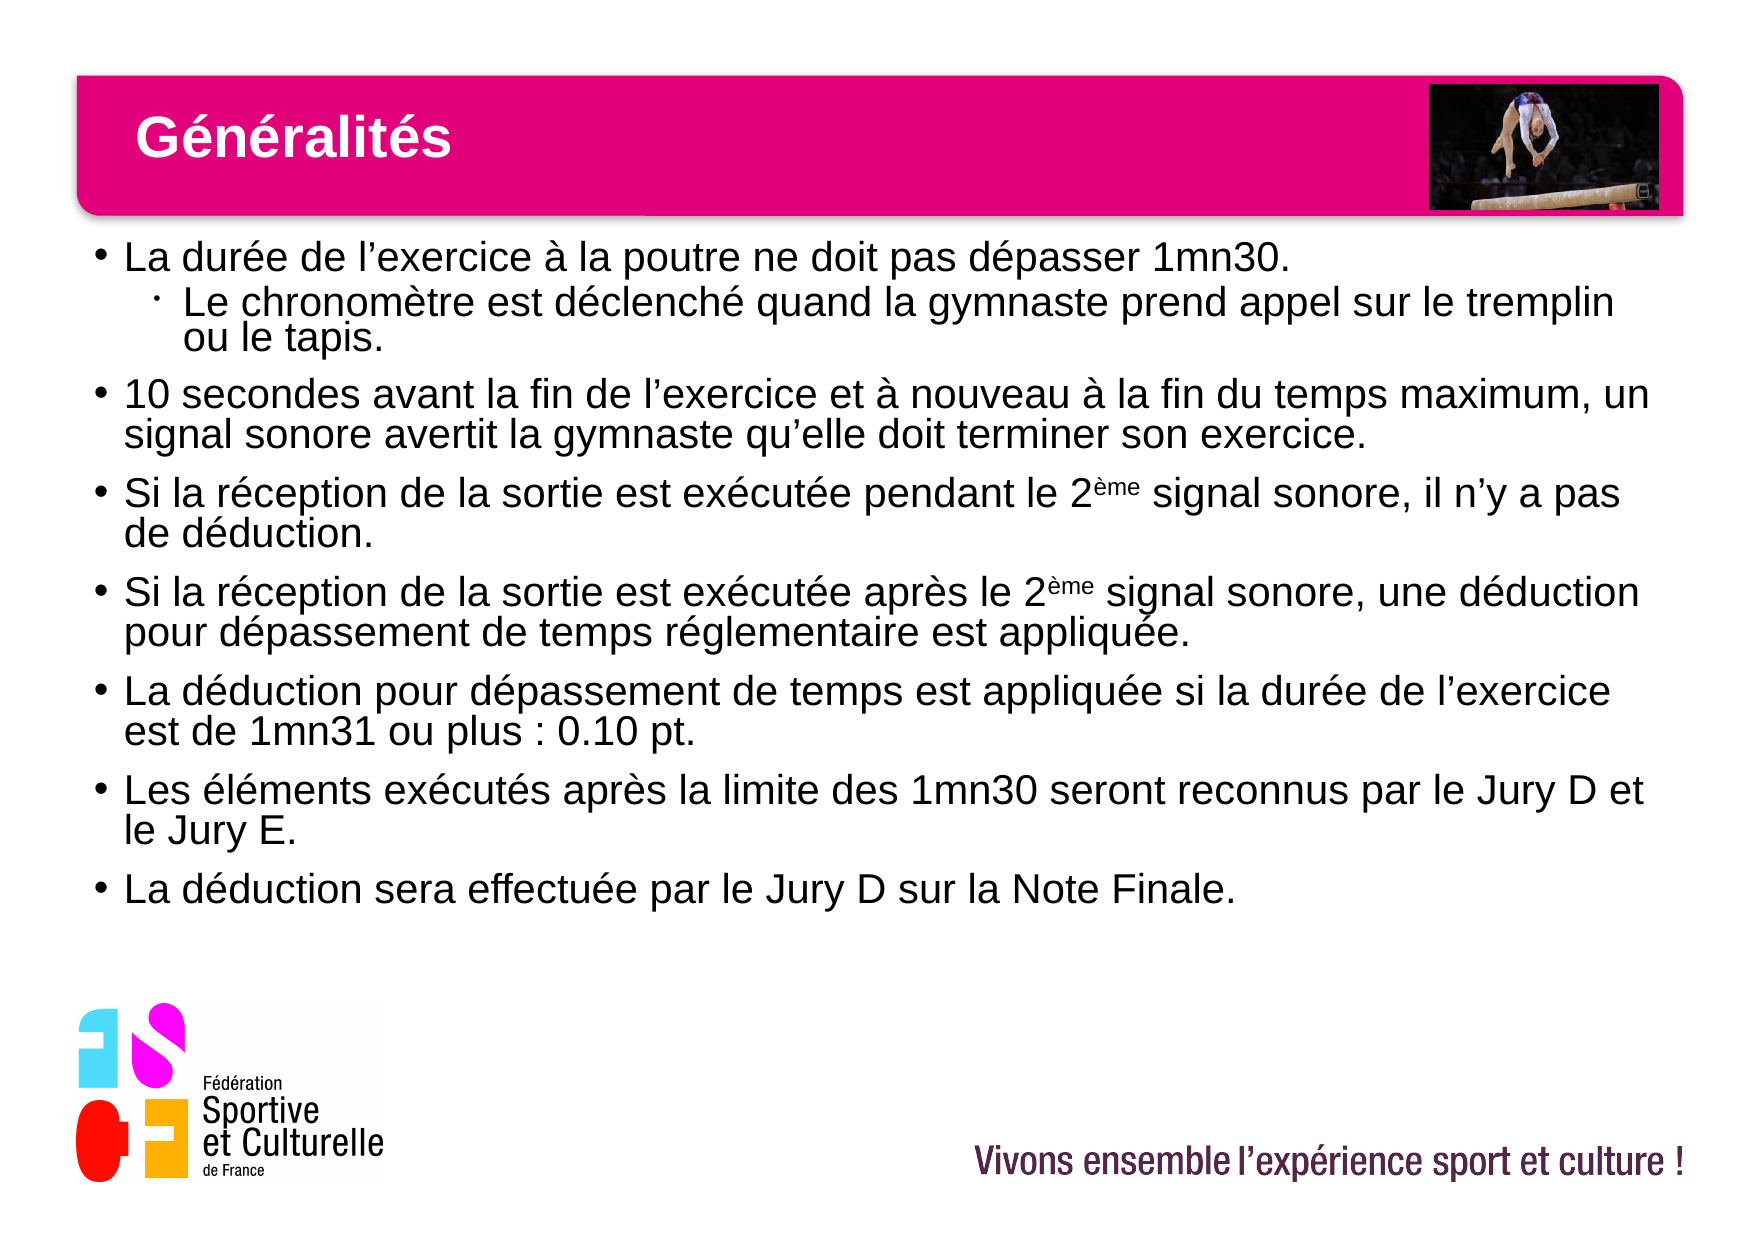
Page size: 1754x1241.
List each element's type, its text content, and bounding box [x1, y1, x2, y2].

picture [76, 1143, 383, 1182]
picture [974, 1144, 1682, 1182]
text_box La durée de l’exercice à la poutre ne doit pas dépasser 1mn30. Le chronomètre est déclenché quand la gymnaste prend appel sur le tremplin ou le tapis. 10 secondes avant la fin de l’exercice et à nouveau à la fin du temps maximum, un signal sonore avertit la gymnaste qu’elle doit terminer son exercice. Si la réception de la sortie est exécutée pendant le 2ème signal sonore, il n’y a pas de déduction. Si la réception de la sortie est exécutée après le 2ème signal sonore, une déduction pour dépassement de temps réglementaire est appliquée. La déduction pour dépassement de temps est appliquée si la durée de l’exercice est de 1mn31 ou plus : 0.10 pt. Les éléments exécutés après la limite des 1mn30 seront reconnus par le Jury D et le Jury E. La déduction sera effectuée par le Jury D sur la Note Finale. [76, 231, 1684, 1143]
picture [1429, 84, 1659, 211]
title Généralités [76, 75, 1684, 216]
